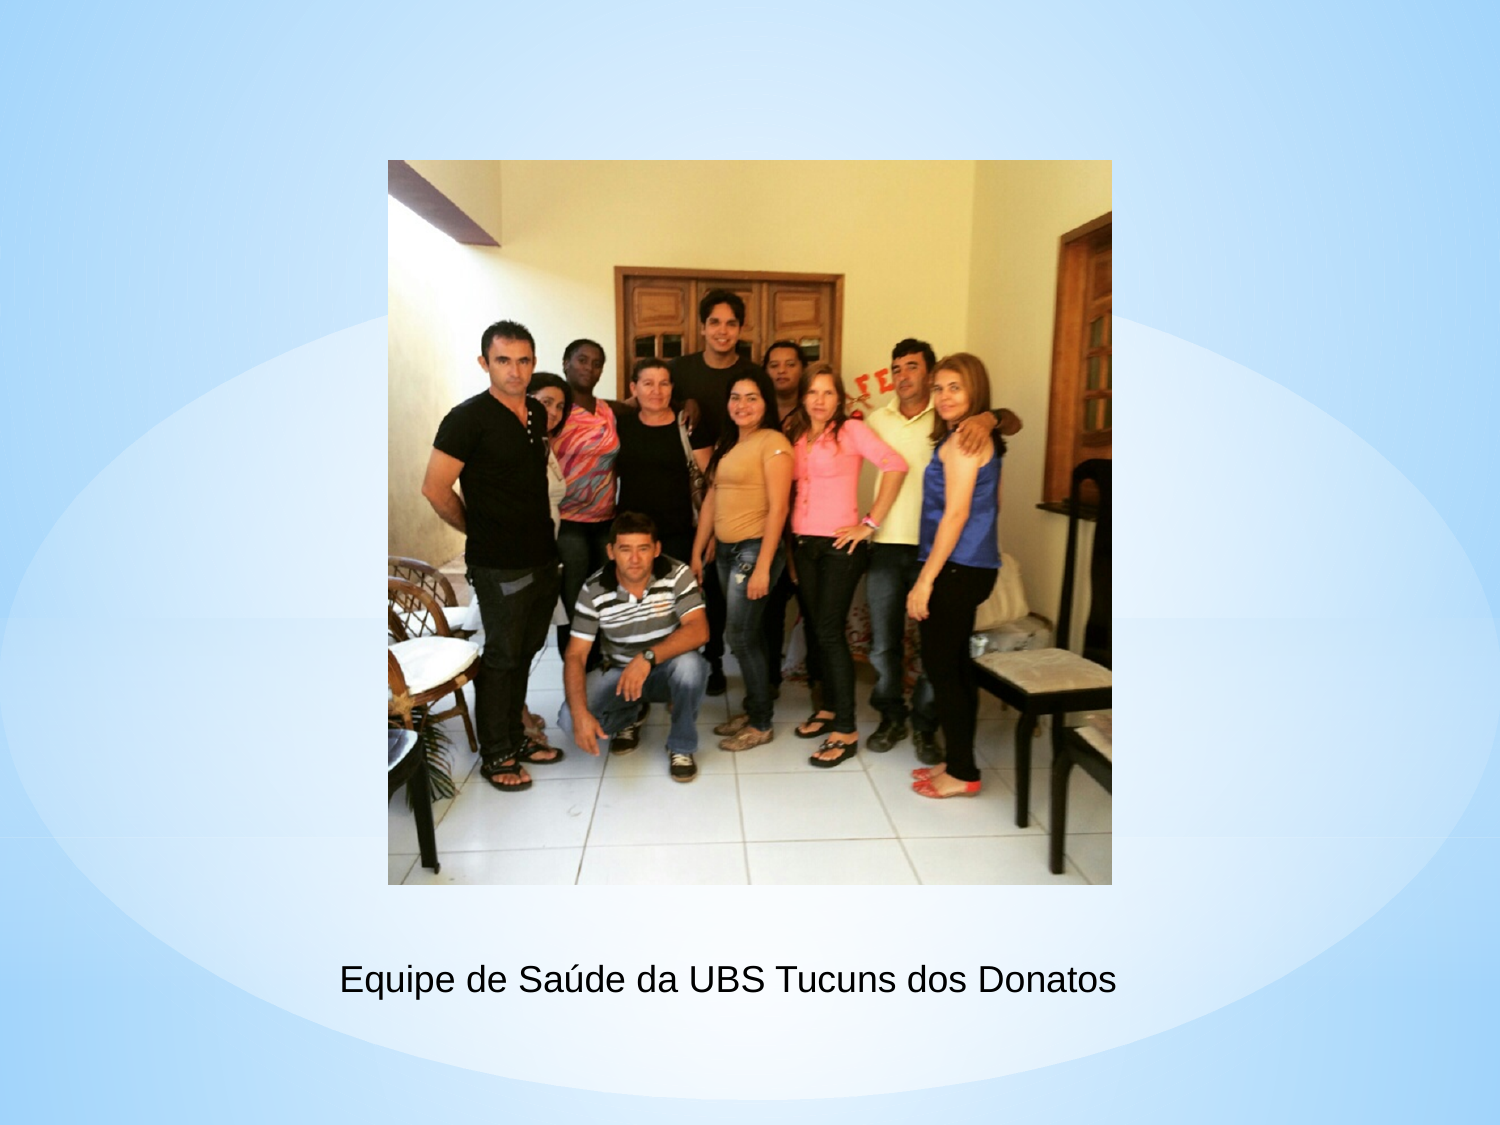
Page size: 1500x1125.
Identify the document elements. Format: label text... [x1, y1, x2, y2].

text_box Equipe de Saúde da UBS Tucuns dos Donatos [324, 947, 1217, 1007]
picture [387, 160, 1113, 885]
